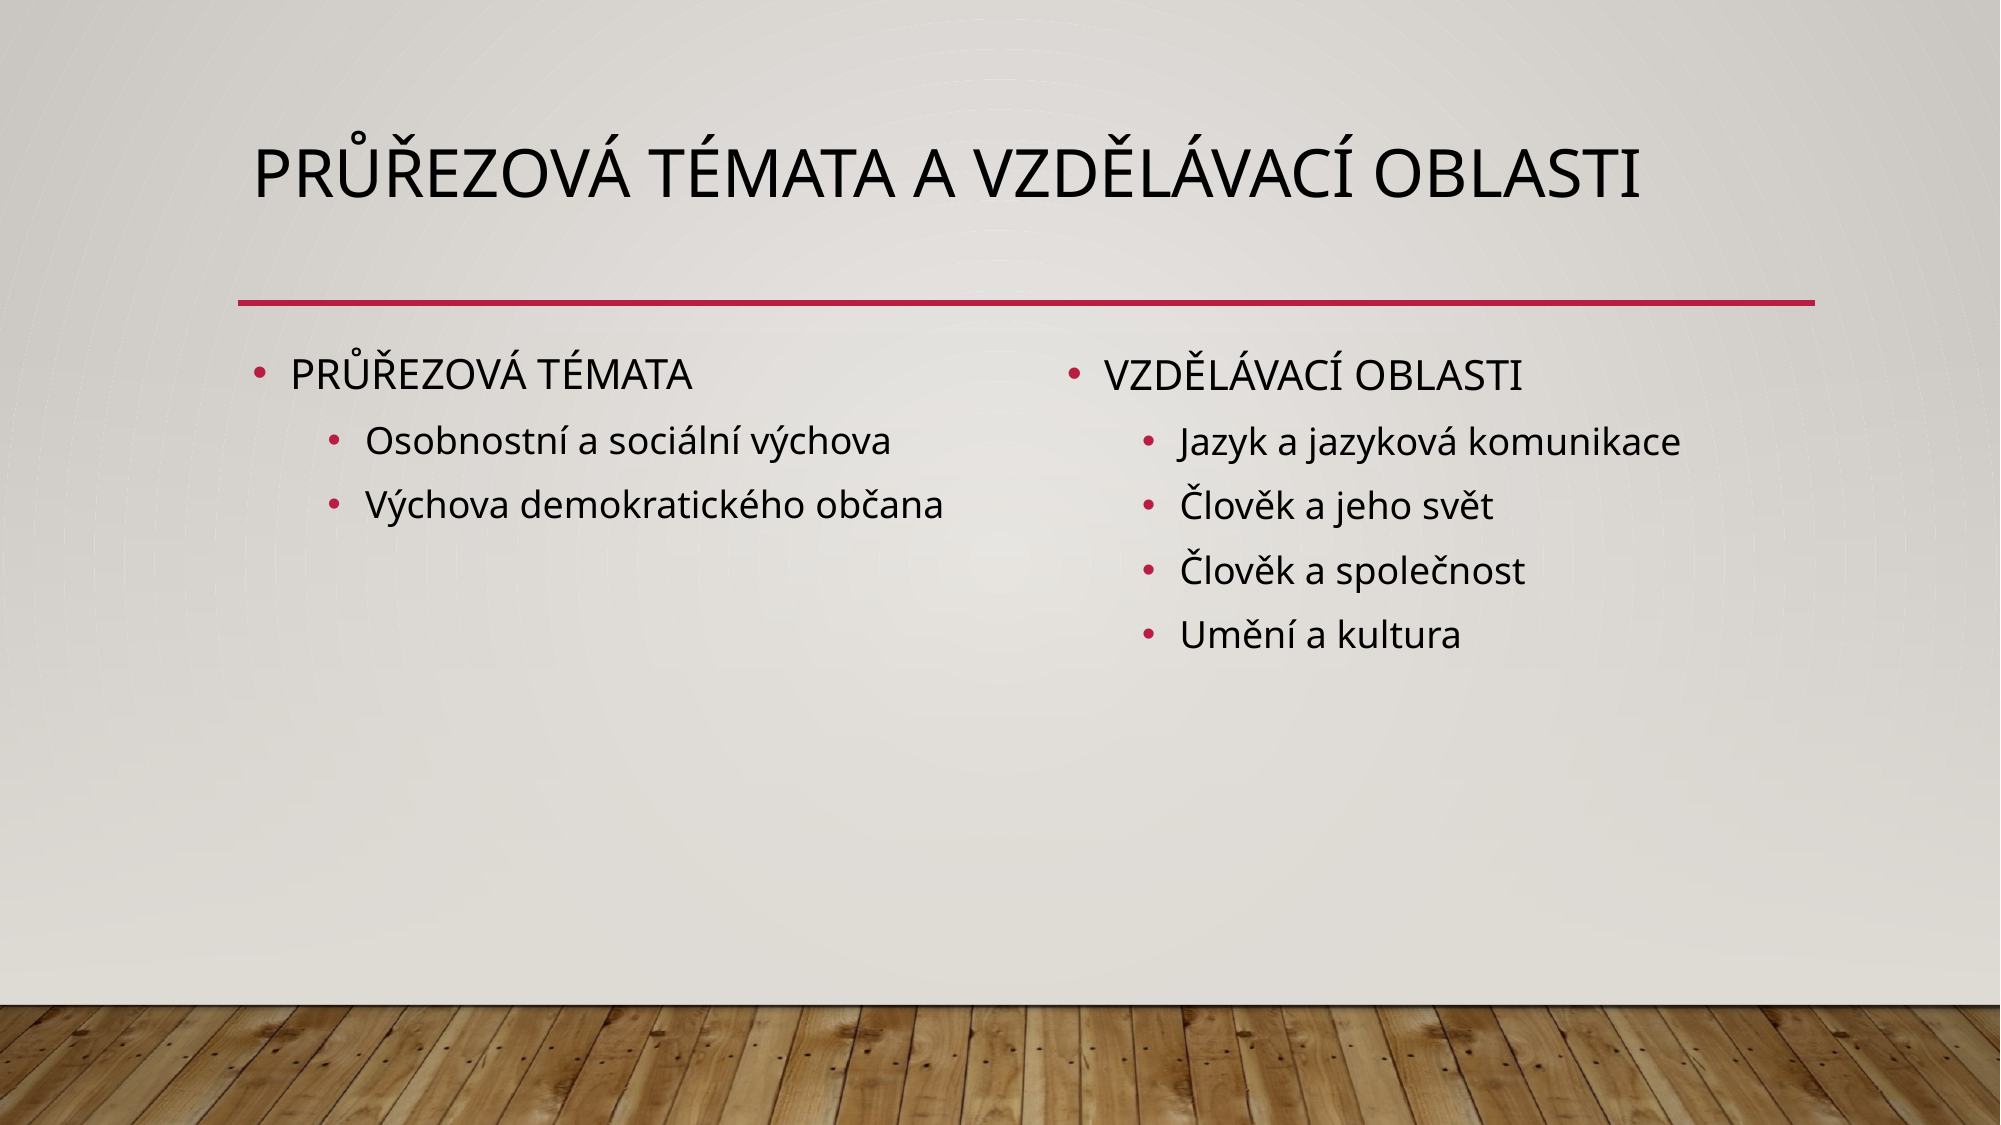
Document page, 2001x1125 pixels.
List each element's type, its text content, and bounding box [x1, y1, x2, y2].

list PRŮŘEZOVÁ TÉMATA Osobnostní a sociální výchova Výchova demokratického občana [237, 329, 1000, 896]
title PRŮŘEZOVÁ TÉMATA A VZDĚLÁVACÍ OBLASTI [237, 132, 1814, 306]
picture [0, 1005, 2000, 1125]
list VZDĚLÁVACÍ OBLASTI Jazyk a jazyková komunikace Člověk a jeho svět Člověk a společnost Umění a kultura [1052, 330, 1815, 896]
